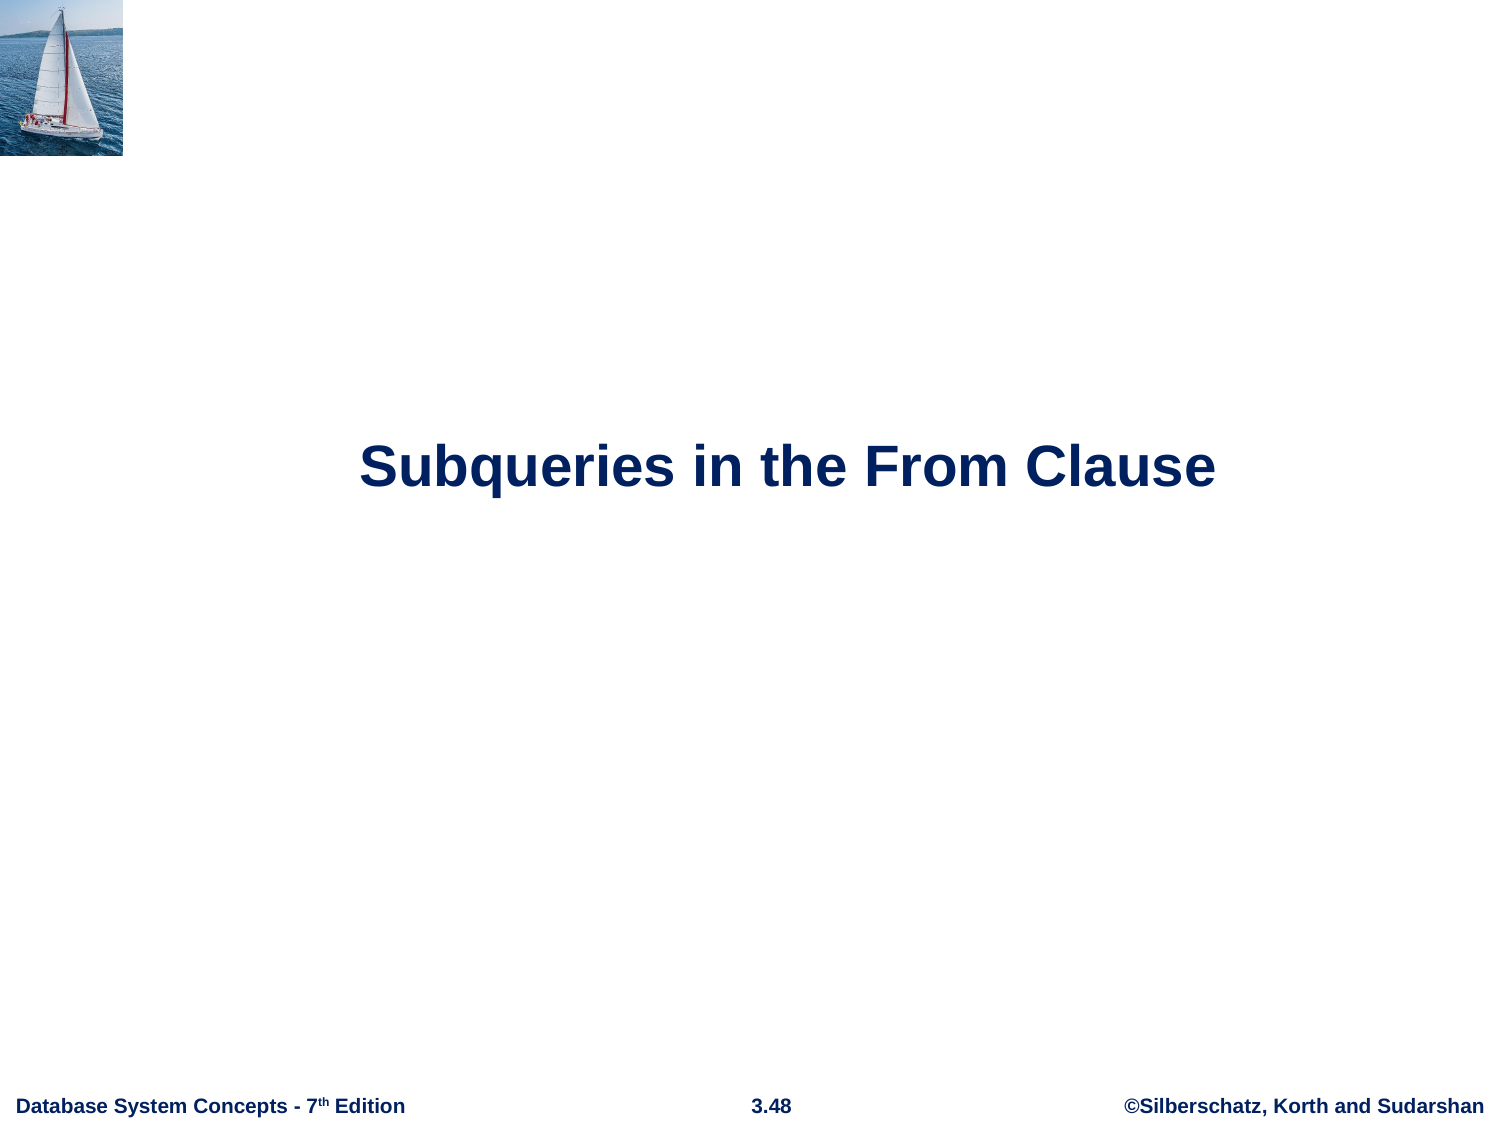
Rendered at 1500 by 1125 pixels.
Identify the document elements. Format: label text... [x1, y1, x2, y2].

picture [0, 0, 123, 156]
title Subqueries in the From Clause [125, 404, 1452, 506]
